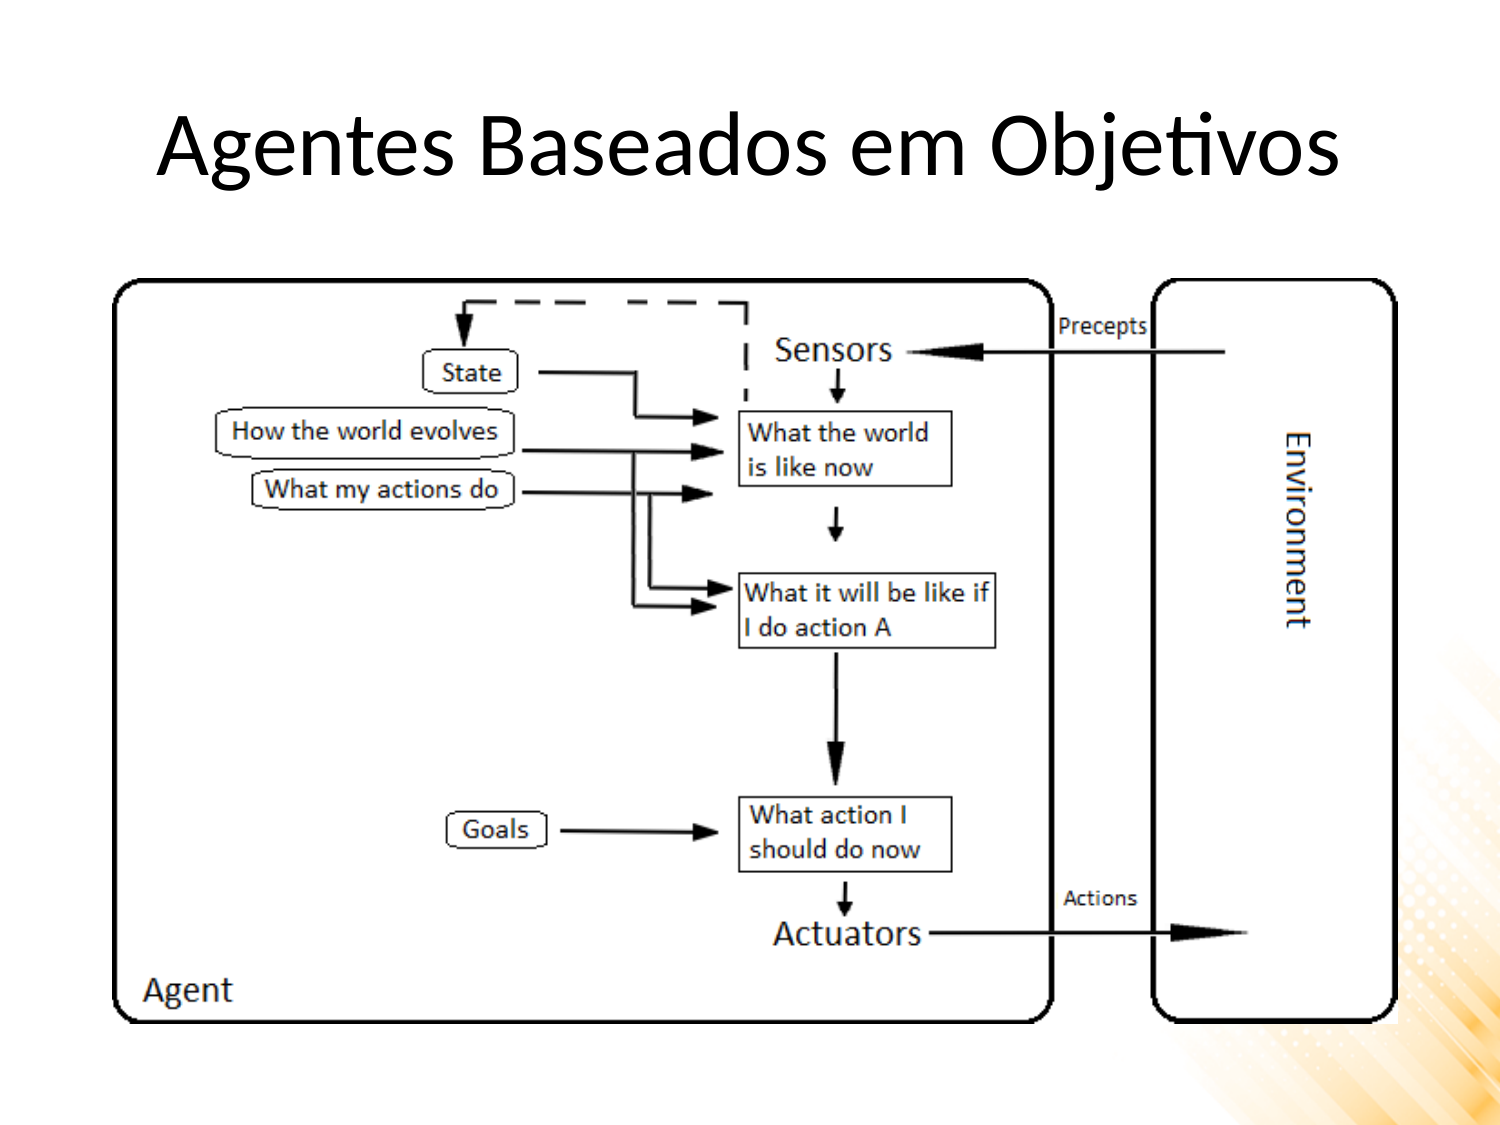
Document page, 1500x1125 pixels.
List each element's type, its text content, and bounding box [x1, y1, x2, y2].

picture [111, 278, 1500, 1125]
title Agentes Baseados em Objetivos [75, 45, 1425, 233]
